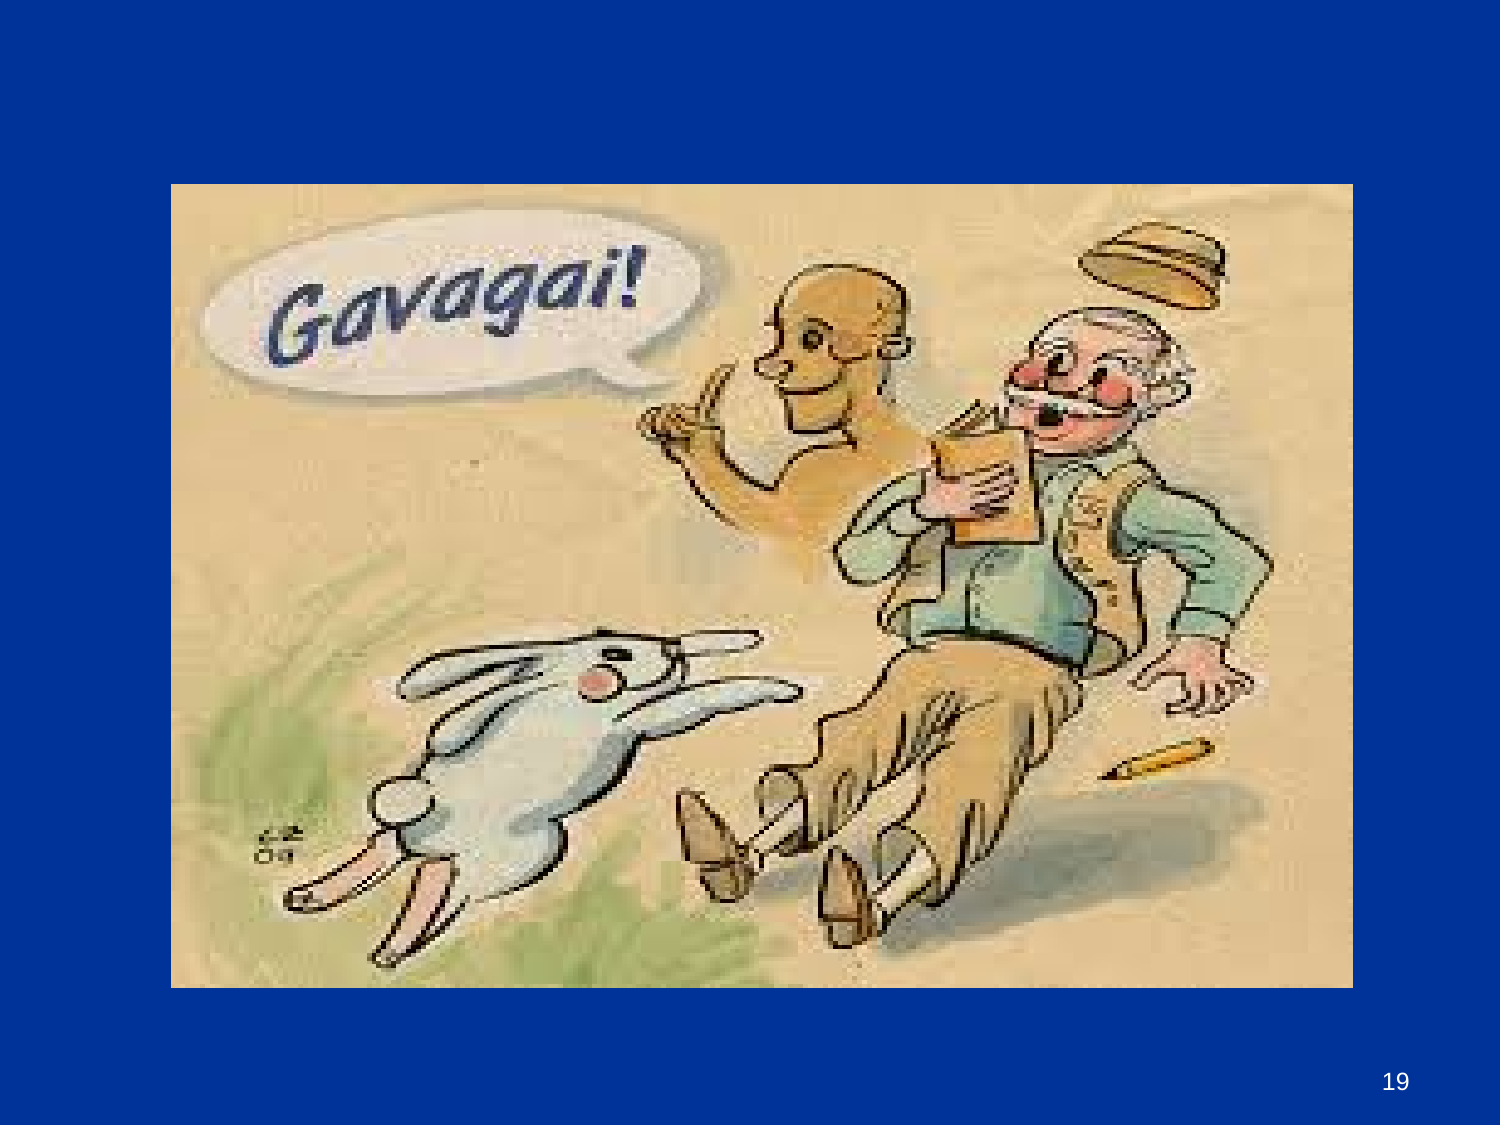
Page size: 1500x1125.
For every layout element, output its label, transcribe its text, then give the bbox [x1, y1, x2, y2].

slide_number 19 [1074, 1024, 1425, 1104]
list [170, 184, 1353, 988]
